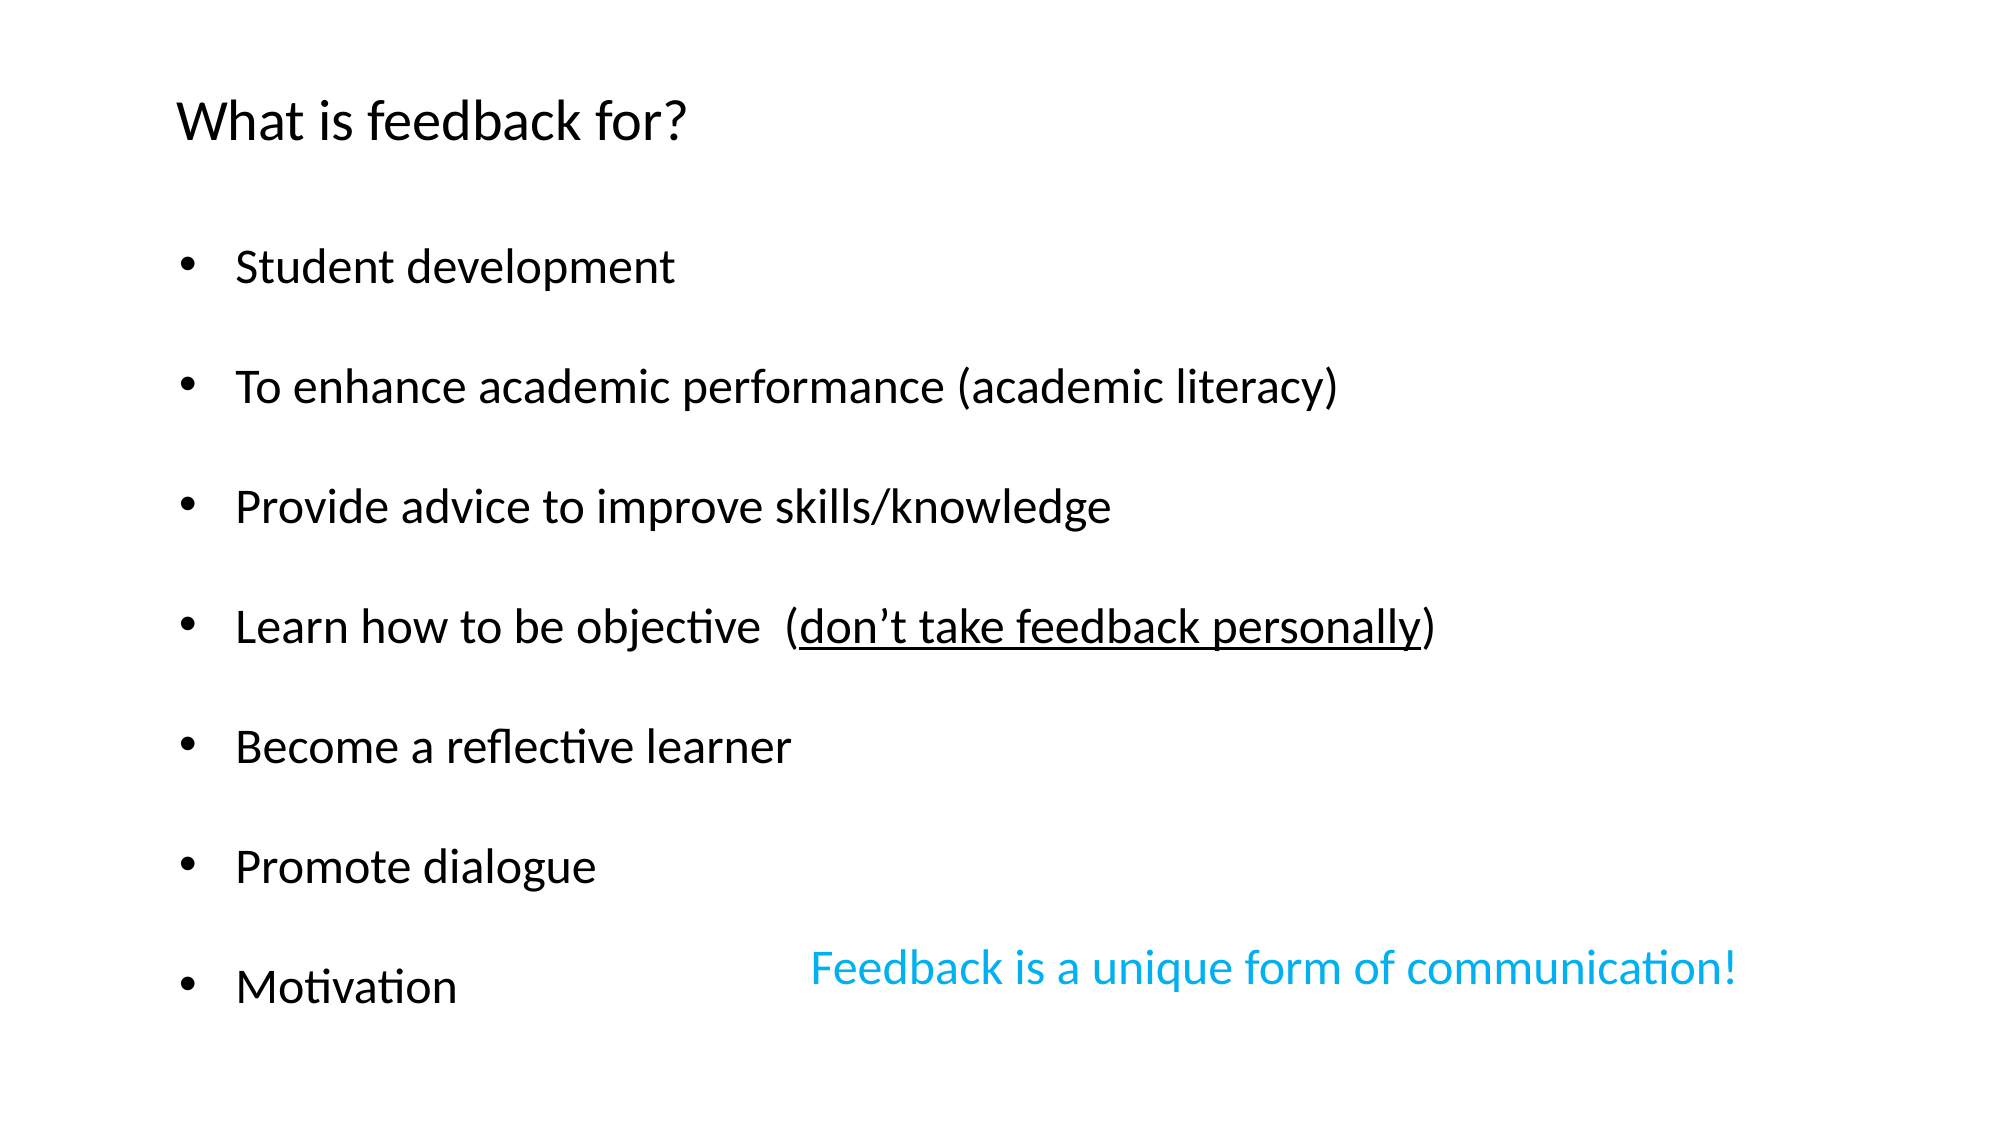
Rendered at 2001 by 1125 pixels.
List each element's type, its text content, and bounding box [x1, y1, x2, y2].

text_box What is feedback for? [161, 74, 706, 160]
text_box Feedback is a unique form of communication! [795, 926, 1754, 1002]
text_box Student development To enhance academic performance (academic literacy) Provide advice to improve skills/knowledge Learn how to be objective (don’t take feedback personally) Become a reflective learner Promote dialogue Motivation [164, 225, 1452, 1021]
